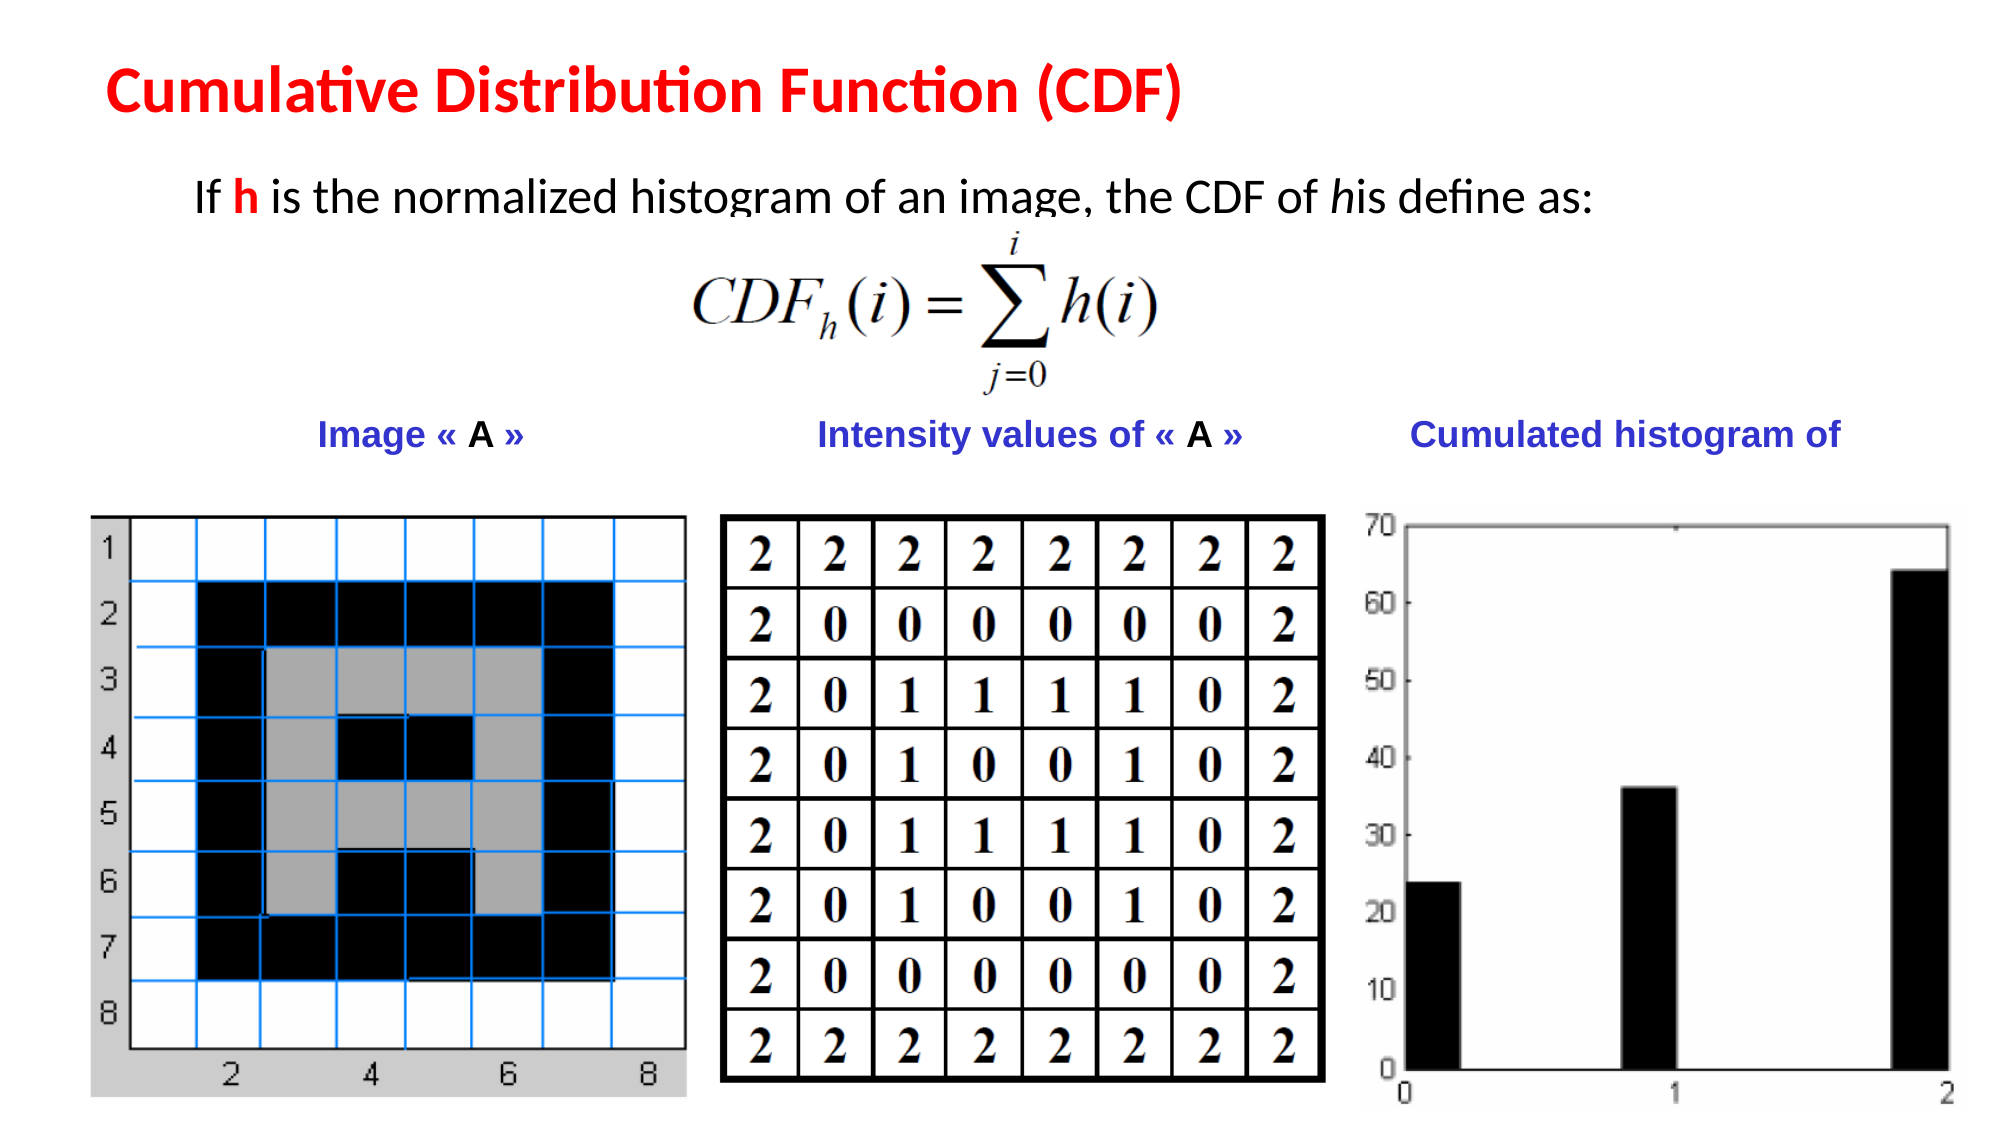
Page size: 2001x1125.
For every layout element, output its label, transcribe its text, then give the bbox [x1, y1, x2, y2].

picture [72, 506, 1967, 1109]
text_box Image « A » [303, 402, 610, 463]
text_box Intensity values of « A » [803, 402, 1258, 463]
text_box Cumulative Distribution Function (CDF) [91, 38, 1341, 133]
text_box Cumulated histogram of [1395, 402, 1857, 463]
picture [650, 217, 1192, 412]
text_box If h is the normalized histogram of an image, the CDF of his define as: [178, 156, 1982, 277]
